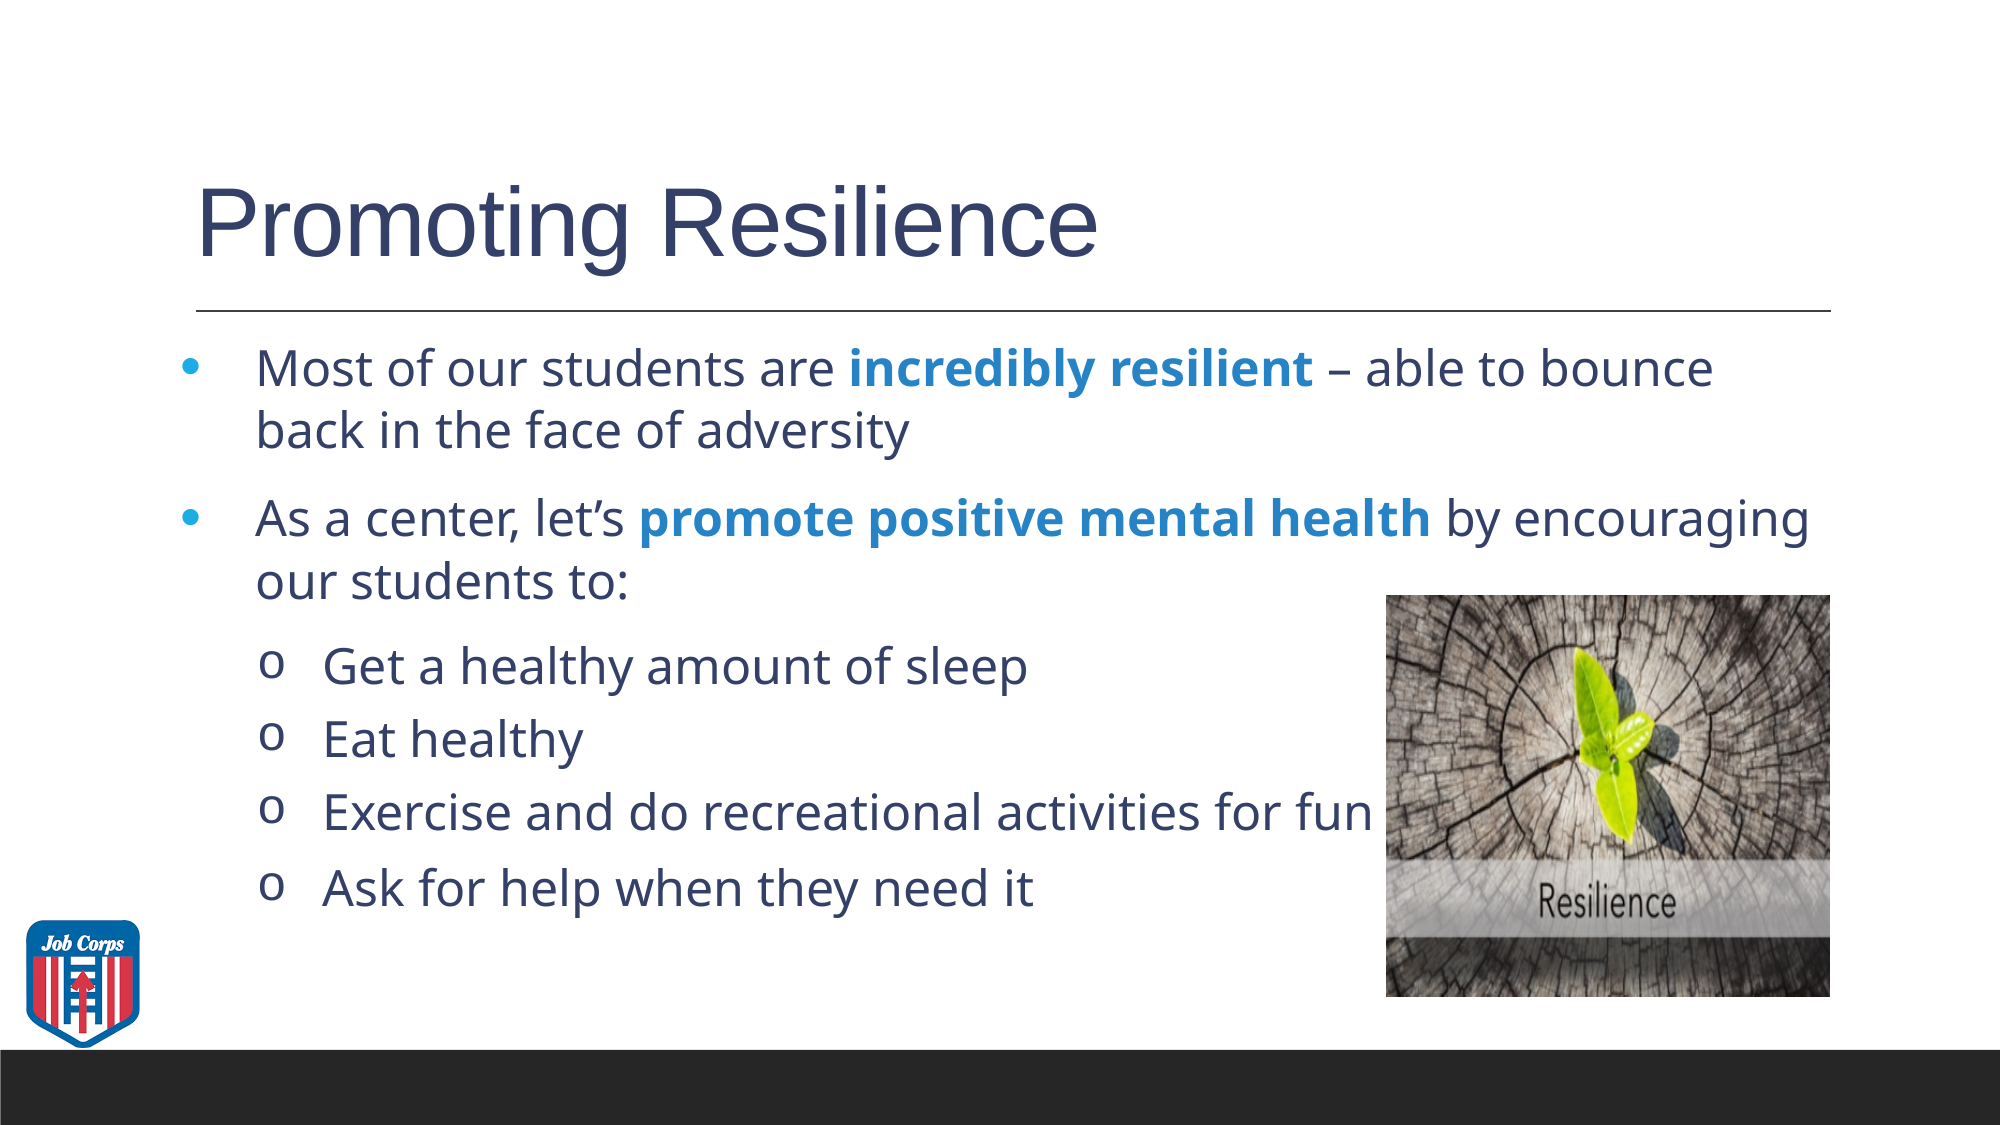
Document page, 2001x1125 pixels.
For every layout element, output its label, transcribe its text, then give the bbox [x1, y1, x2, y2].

list Most of our students are incredibly resilient – able to bounce back in the face of adversity As a center, let’s promote positive mental health by encouraging our students to: Get a healthy amount of sleep Eat healthy Exercise and do recreational activities for fun Ask for help when they need it [180, 325, 1830, 970]
title Promoting Resilience [180, 47, 1830, 285]
picture [26, 920, 140, 1048]
picture [1385, 594, 1831, 998]
